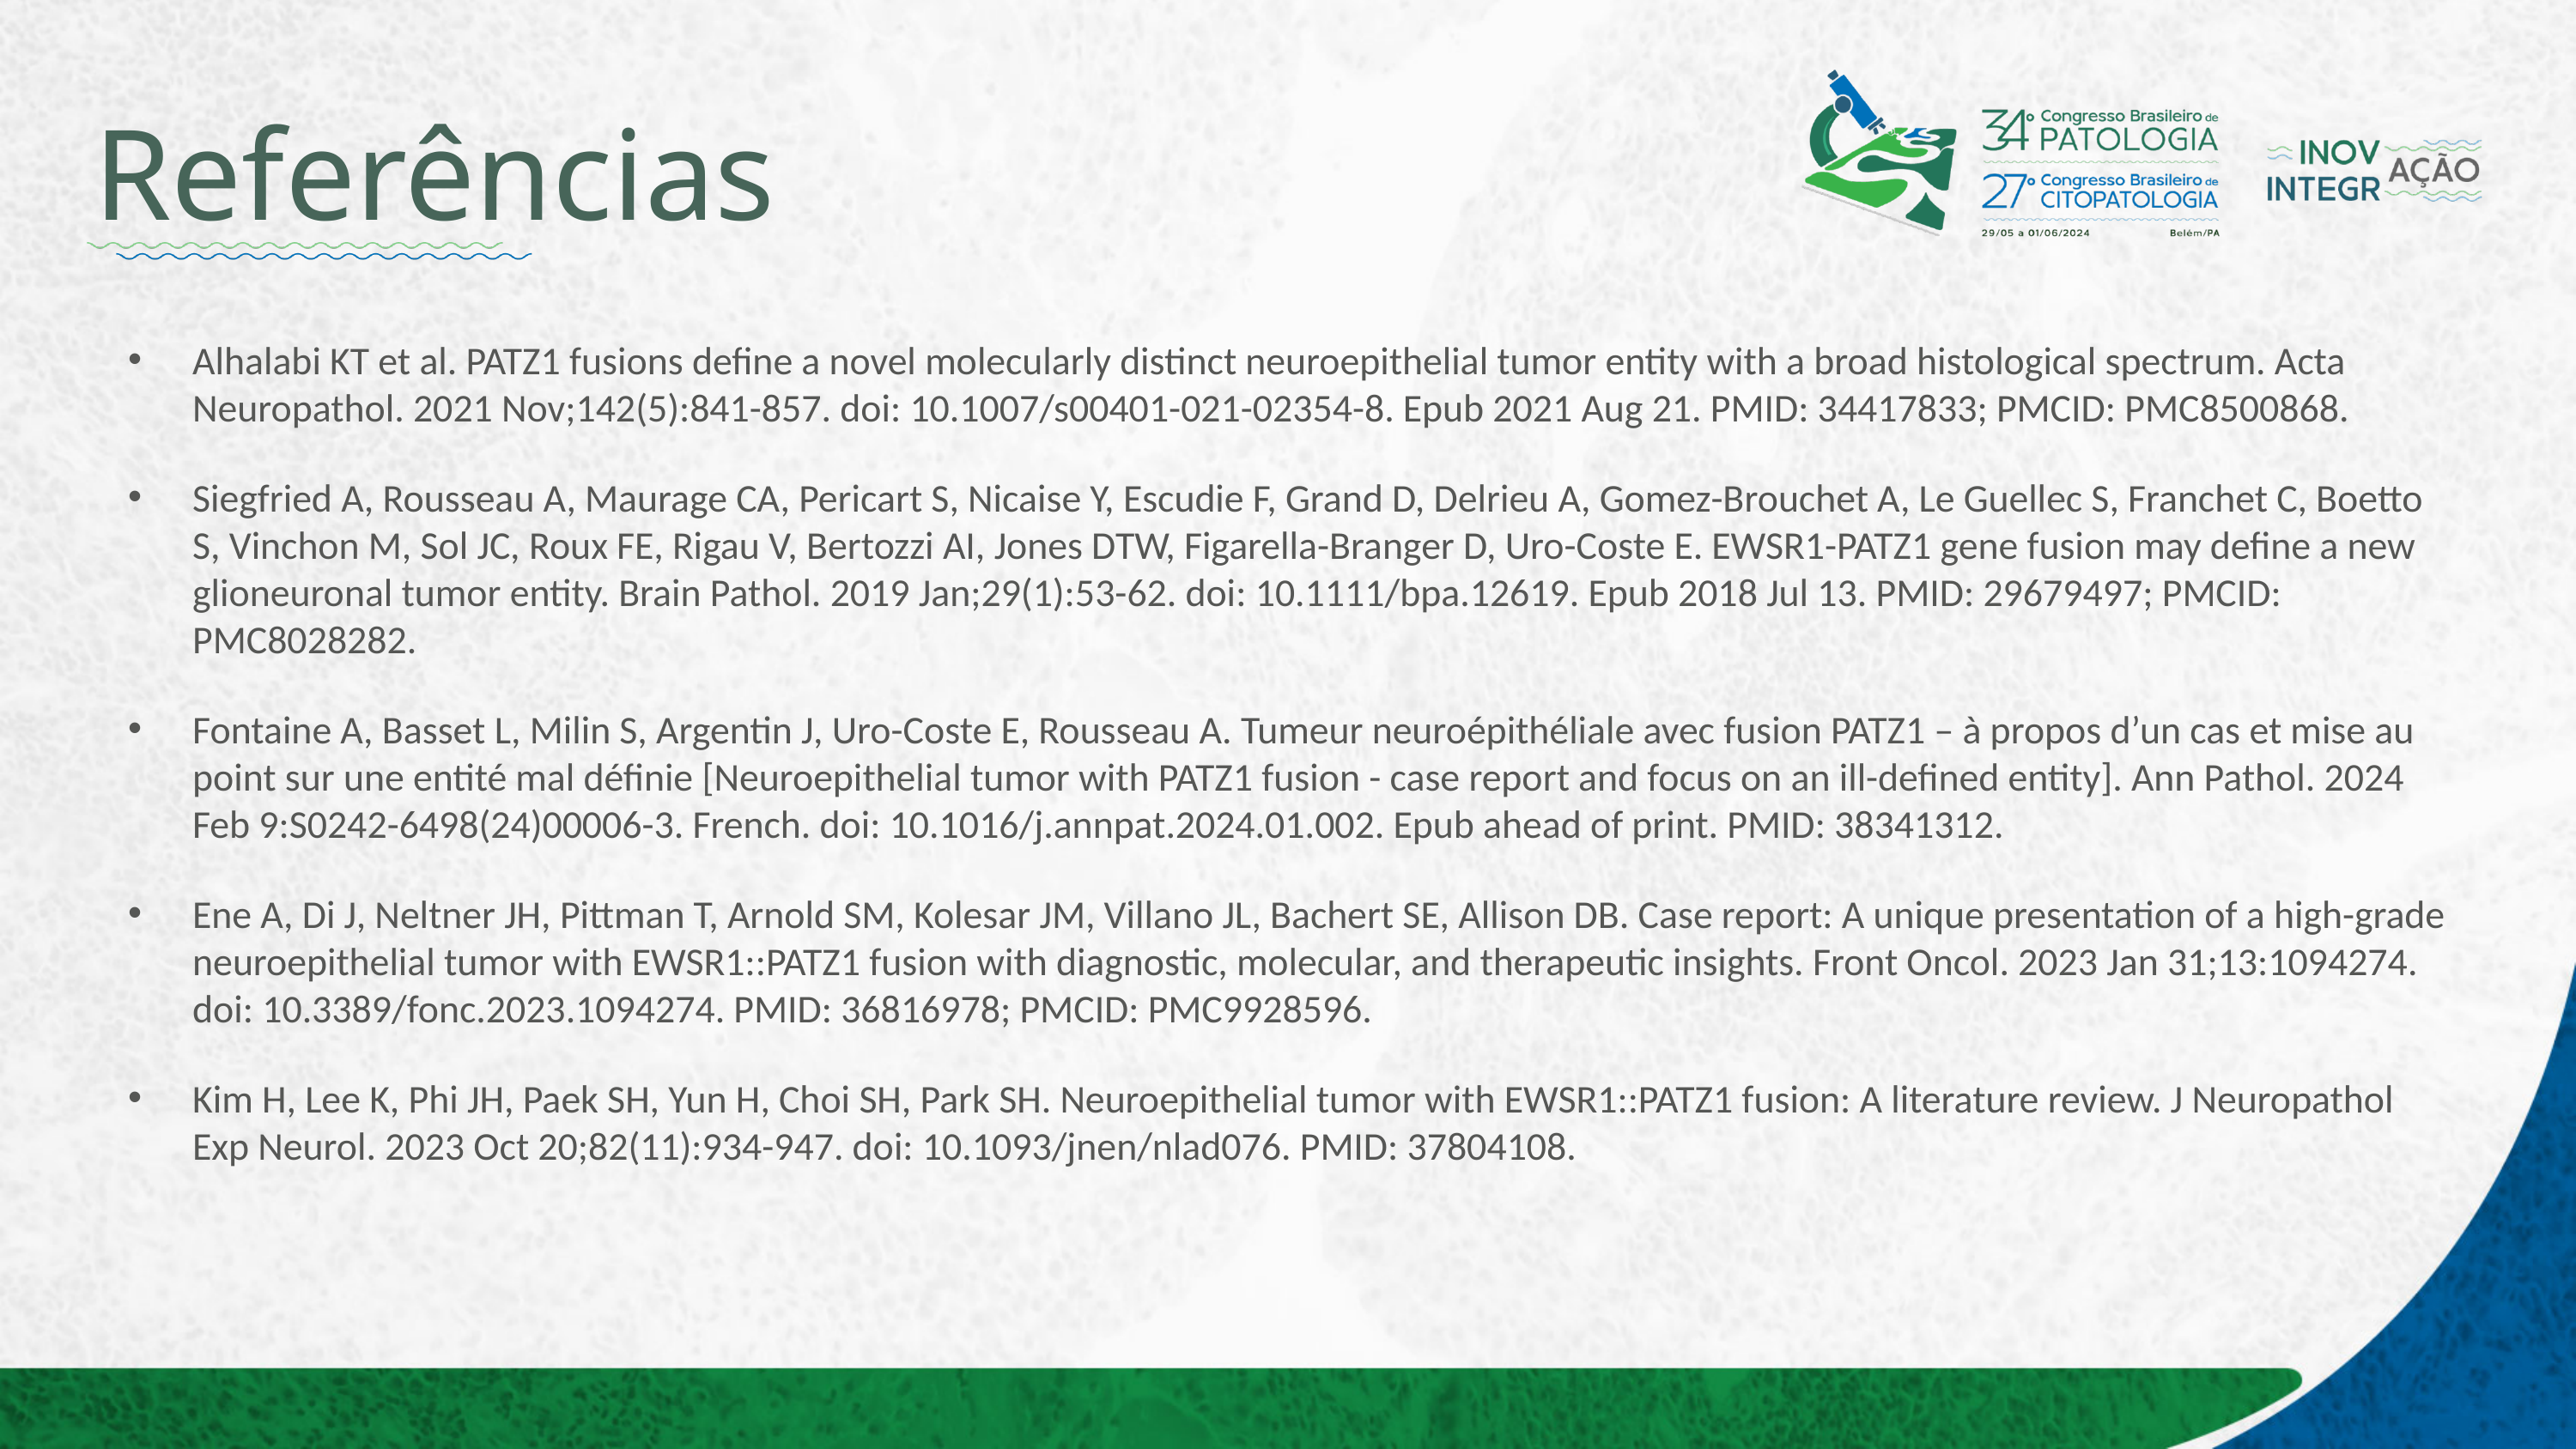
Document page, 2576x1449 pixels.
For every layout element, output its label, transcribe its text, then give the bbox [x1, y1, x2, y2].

title Referências [81, 73, 1724, 246]
list Alhalabi KT et al. PATZ1 fusions define a novel molecularly distinct neuroepithelial tumor entity with a broad histological spectrum. Acta Neuropathol. 2021 Nov;142(5):841-857. doi: 10.1007/s00401-021-02354-8. Epub 2021 Aug 21. PMID: 34417833; PMCID: PMC8500868. Siegfried A, Rousseau A, Maurage CA, Pericart S, Nicaise Y, Escudie F, Grand D, Delrieu A, Gomez-Brouchet A, Le Guellec S, Franchet C, Boetto S, Vinchon M, Sol JC, Roux FE, Rigau V, Bertozzi AI, Jones DTW, Figarella-Branger D, Uro-Coste E. EWSR1-PATZ1 gene fusion may define a new glioneuronal tumor entity. Brain Pathol. 2019 Jan;29(1):53-62. doi: 10.1111/bpa.12619. Epub 2018 Jul 13. PMID: 29679497; PMCID: PMC8028282. Fontaine A, Basset L, Milin S, Argentin J, Uro-Coste E, Rousseau A. Tumeur neuroépithéliale avec fusion PATZ1 – à propos d’un cas et mise au point sur une entité mal définie [Neuroepithelial tumor with PATZ1 fusion - case report and focus on an ill-defined entity]. Ann Pathol. 2024 Feb 9:S0242-6498(24)00006-3. French. doi: 10.1016/j.annpat.2024.01.002. Epub ahead of print. PMID: 38341312. Ene A, Di J, Neltner JH, Pittman T, Arnold SM, Kolesar JM, Villano JL, Bachert SE, Allison DB. Case report: A unique presentation of a high-grade neuroepithelial tumor with EWSR1::PATZ1 fusion with diagnostic, molecular, and therapeutic insights. Front Oncol. 2023 Jan 31;13:1094274. doi: 10.3389/fonc.2023.1094274. PMID: 36816978; PMCID: PMC9928596. Kim H, Lee K, Phi JH, Paek SH, Yun H, Choi SH, Park SH. Neuroepithelial tumor with EWSR1::PATZ1 fusion: A literature review. J Neuropathol Exp Neurol. 2023 Oct 20;82(11):934-947. doi: 10.1093/jnen/nlad076. PMID: 37804108. [115, 329, 2472, 1211]
picture [0, 0, 2576, 1449]
